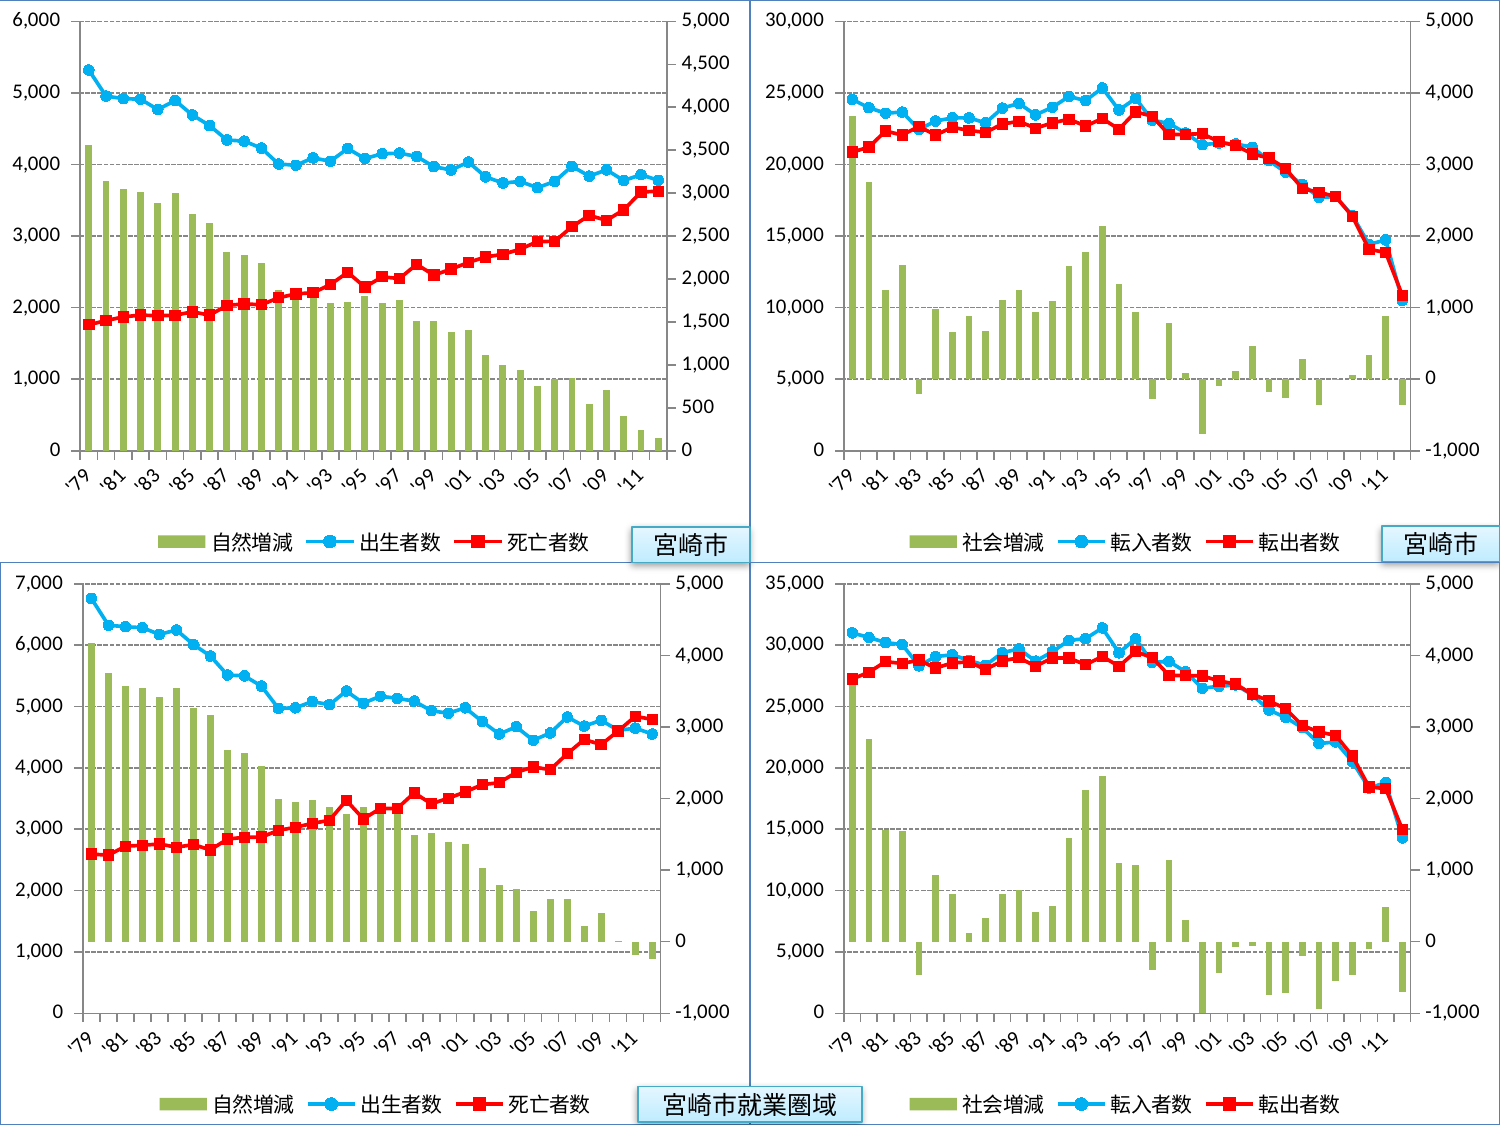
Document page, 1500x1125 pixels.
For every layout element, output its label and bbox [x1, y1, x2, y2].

chart [0, 0, 1500, 1125]
